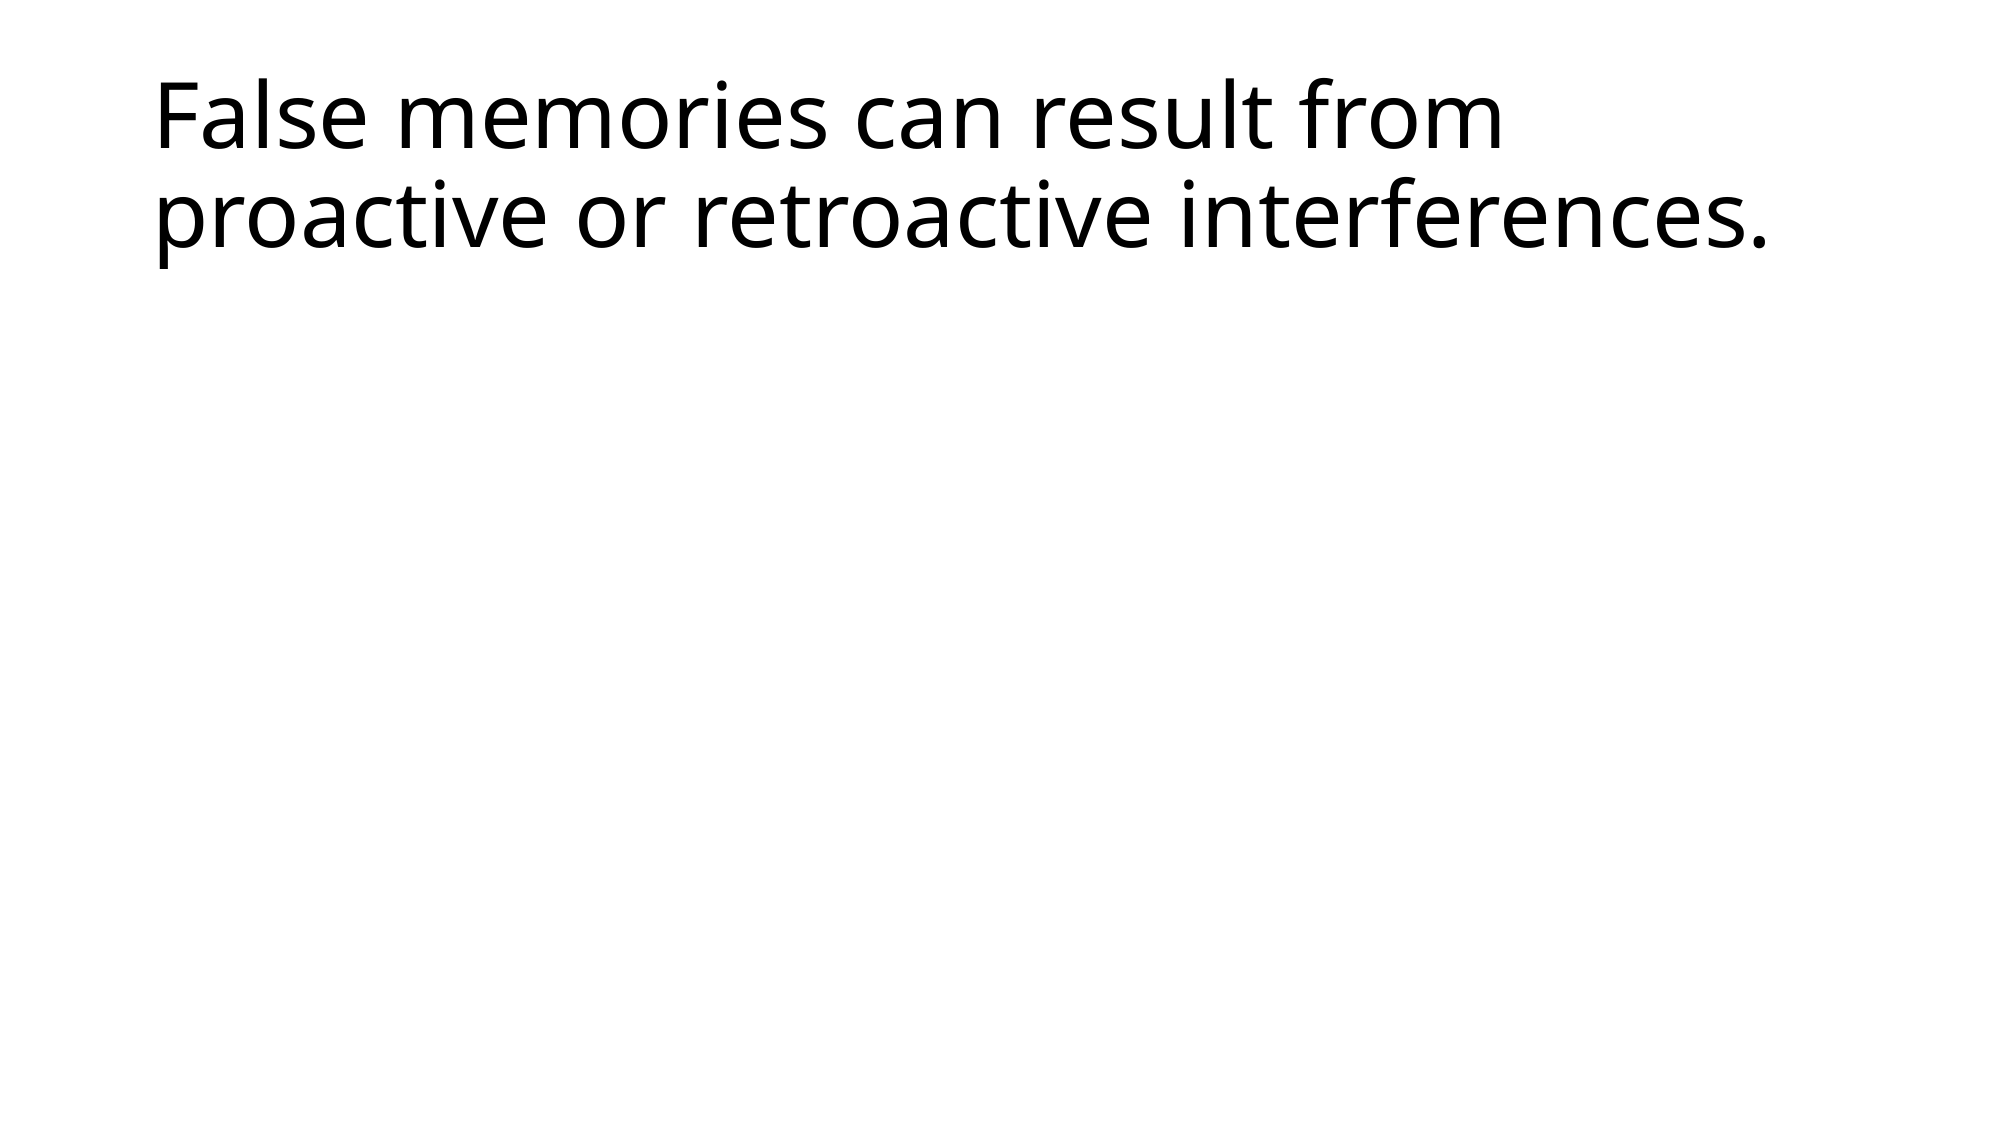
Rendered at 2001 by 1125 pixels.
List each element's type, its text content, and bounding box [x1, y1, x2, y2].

title False memories can result from proactive or retroactive interferences. [137, 59, 1863, 278]
